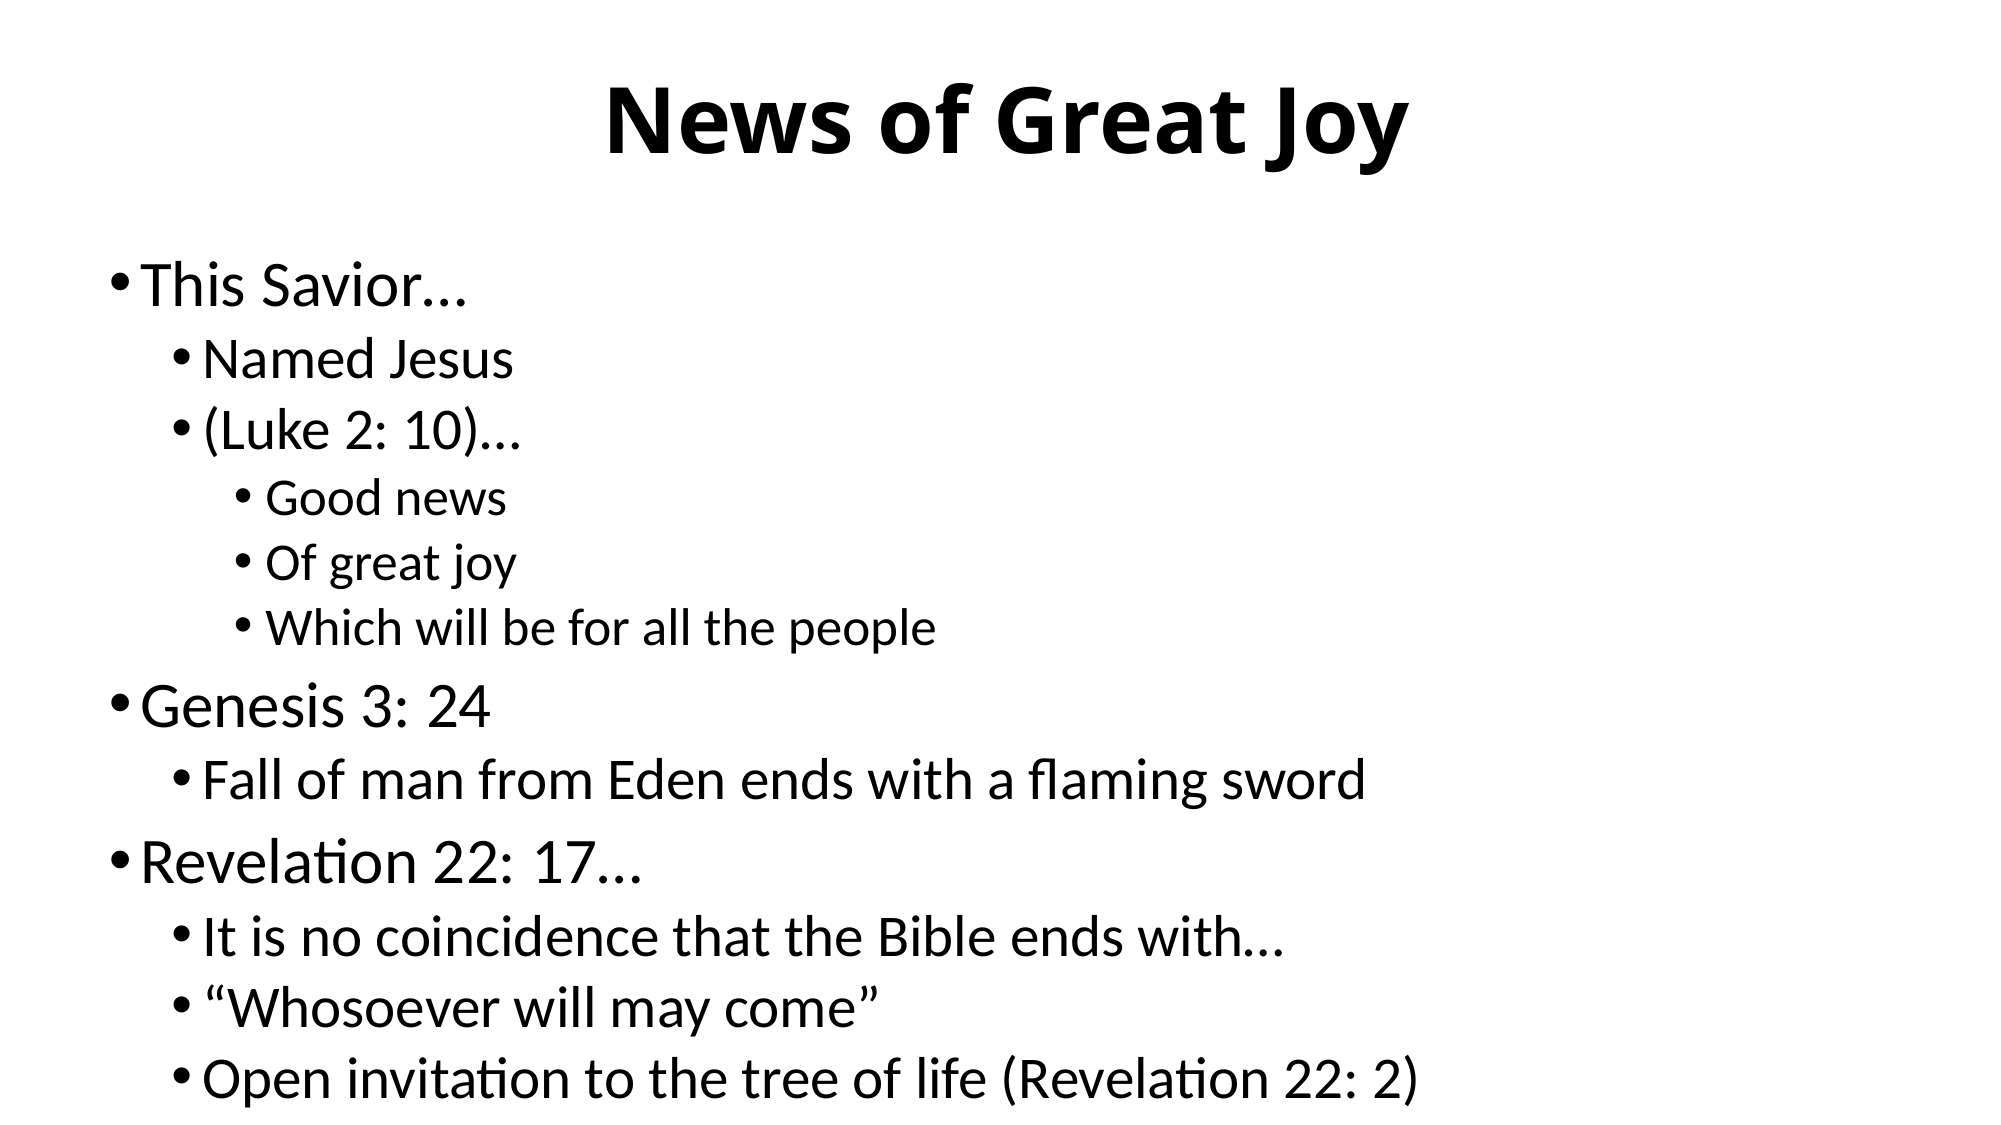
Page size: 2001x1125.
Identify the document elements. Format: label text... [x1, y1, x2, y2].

list This Savior… Named Jesus (Luke 2: 10)… Good news Of great joy Which will be for all the people Genesis 3: 24 Fall of man from Eden ends with a flaming sword Revelation 22: 17… It is no coincidence that the Bible ends with… “Whosoever will may come” Open invitation to the tree of life (Revelation 22: 2) [93, 242, 1920, 1125]
title News of Great Joy [93, 41, 1920, 207]
